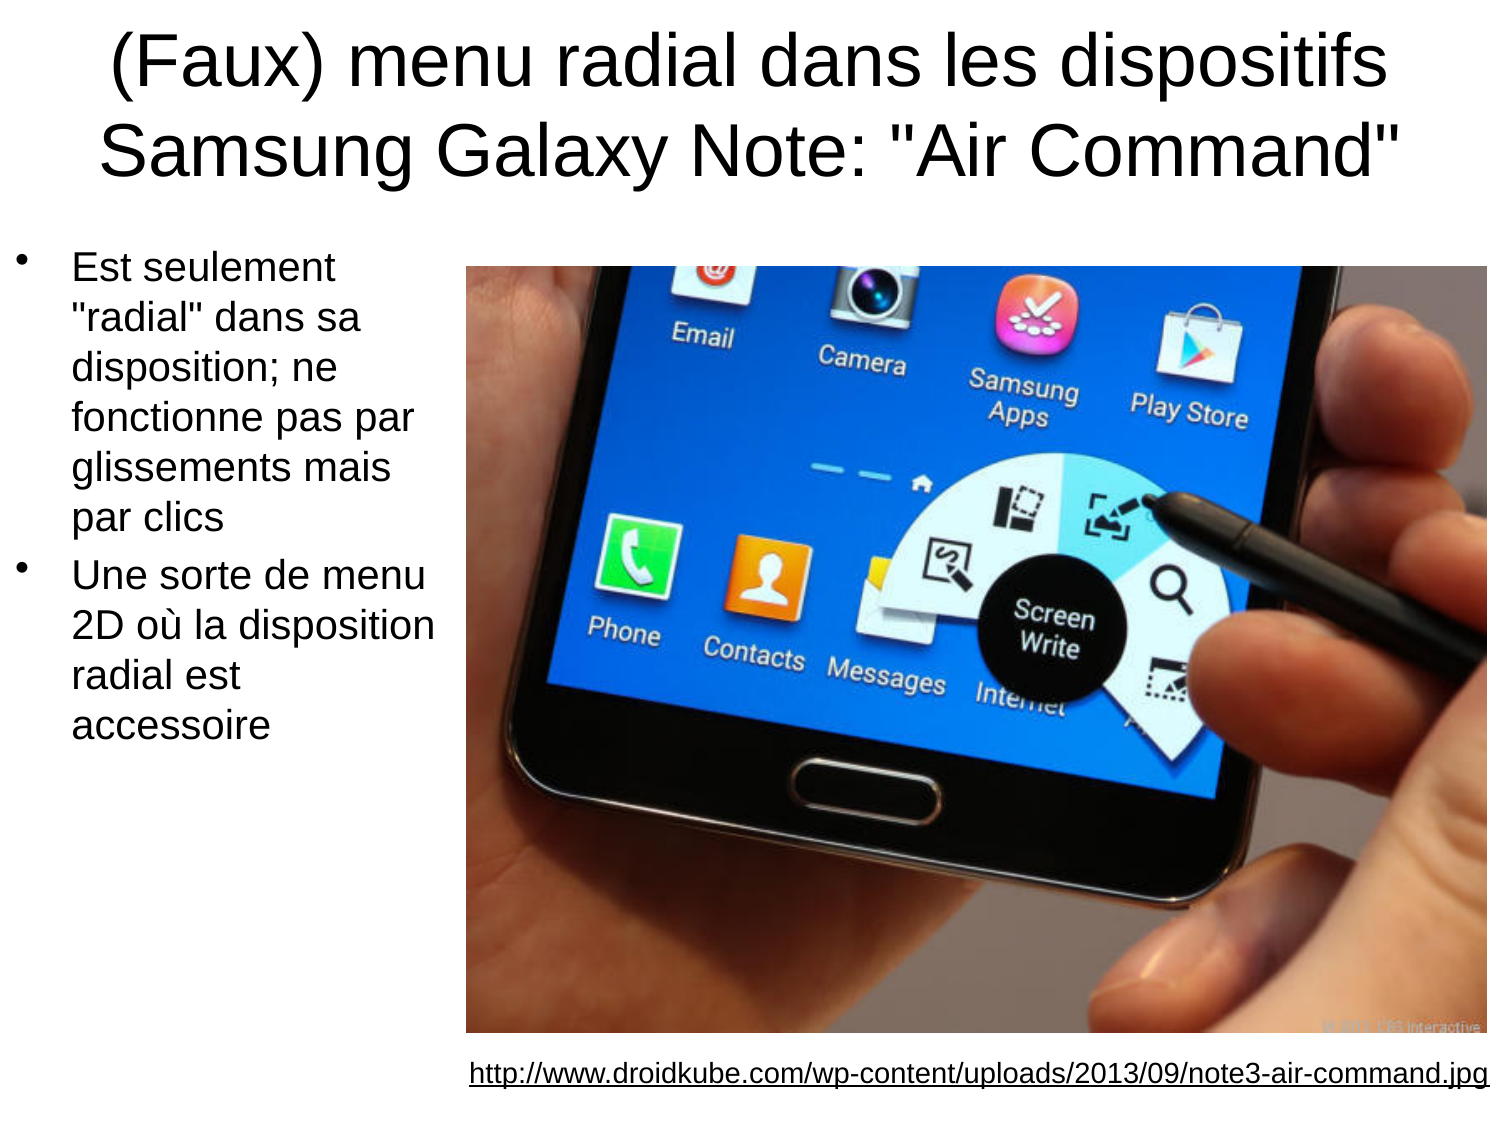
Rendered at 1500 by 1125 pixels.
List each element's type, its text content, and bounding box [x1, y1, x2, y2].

title (Faux) menu radial dans les dispositifs Samsung Galaxy Note: "Air Command" [0, 7, 1500, 195]
list Est seulement "radial" dans sa disposition; ne fonctionne pas par glissements mais par clics Une sorte de menu 2D où la disposition radial est accessoire [0, 231, 467, 787]
text_box http://www.droidkube.com/wp-content/uploads/2013/09/note3-air-command.jpg [454, 1046, 1500, 1097]
picture [466, 266, 1487, 1033]
